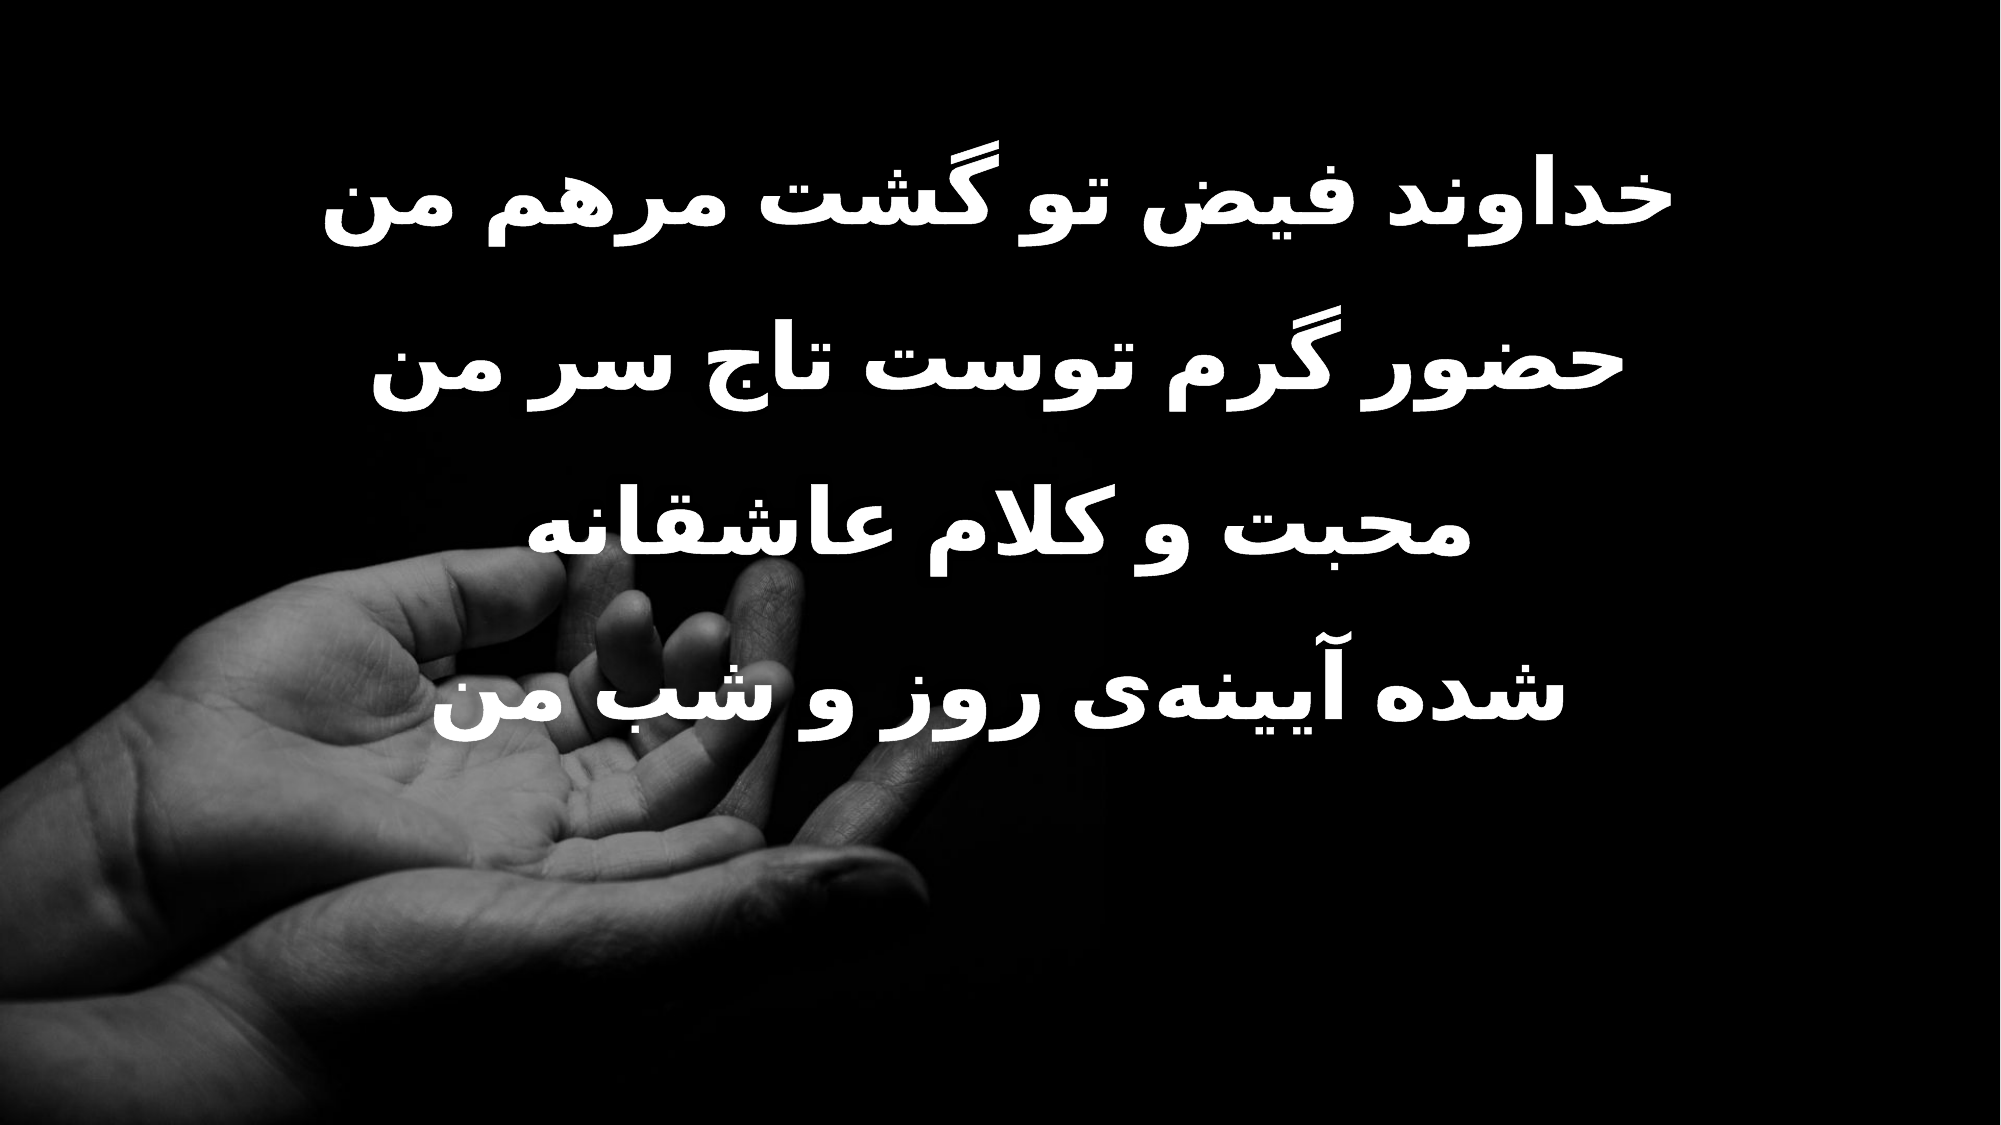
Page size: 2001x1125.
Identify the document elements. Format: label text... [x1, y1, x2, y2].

text_box خداوند فیض تو گشت مرهم من حضور گرم توست تاج سر من محبت و کلام عاشقانه شده آیینه‌ی روز و شب من [0, 0, 2000, 1125]
